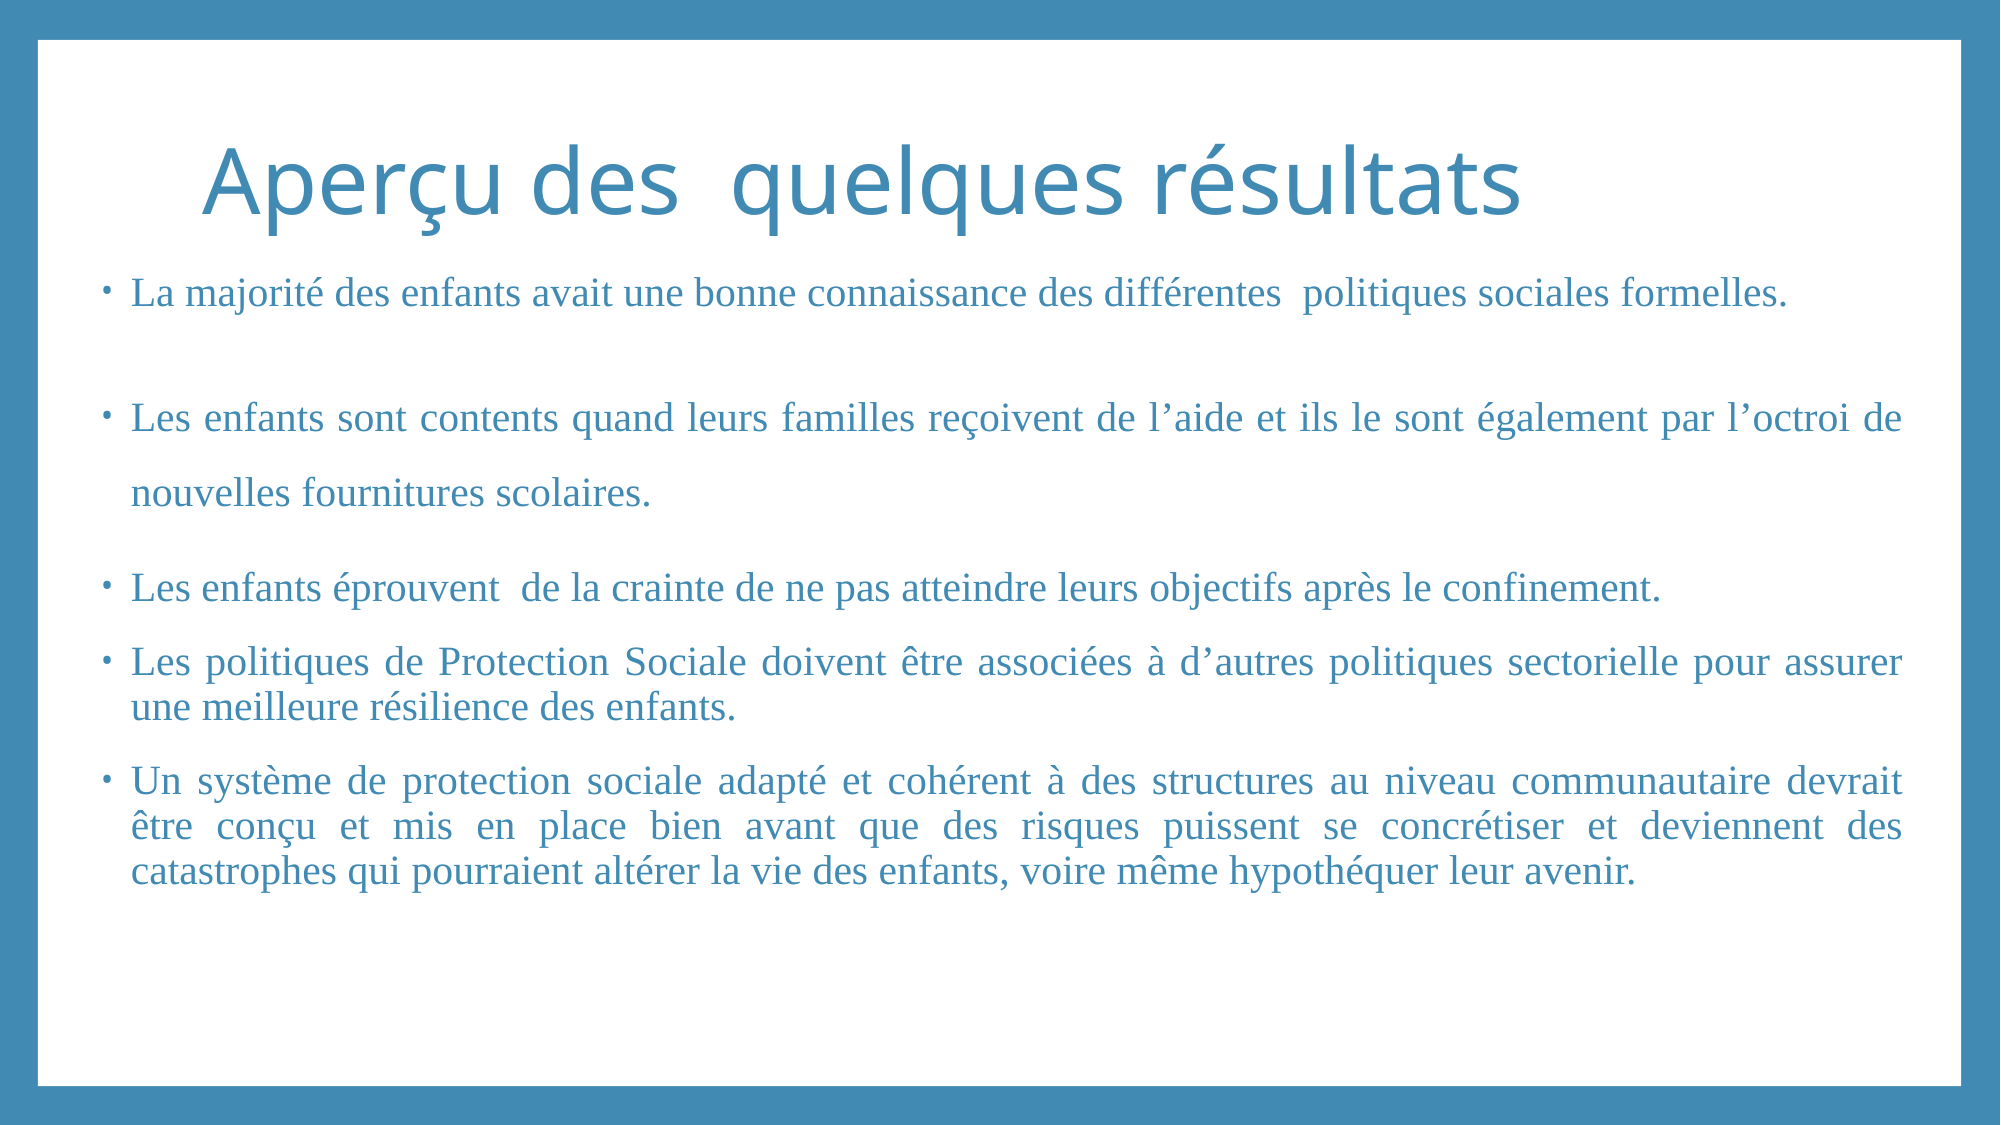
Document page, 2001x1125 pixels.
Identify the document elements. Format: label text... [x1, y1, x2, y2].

list La majorité des enfants avait une bonne connaissance des différentes politiques sociales formelles. Les enfants sont contents quand leurs familles reçoivent de l’aide et ils le sont également par l’octroi de nouvelles fournitures scolaires. Les enfants éprouvent de la crainte de ne pas atteindre leurs objectifs après le confinement. Les politiques de Protection Sociale doivent être associées à d’autres politiques sectorielle pour assurer une meilleure résilience des enfants. Un système de protection sociale adapté et cohérent à des structures au niveau communautaire devrait être conçu et mis en place bien avant que des risques puissent se concrétiser et deviennent des catastrophes qui pourraient altérer la vie des enfants, voire même hypothéquer leur avenir. [78, 232, 1920, 1055]
title Aperçu des quelques résultats [187, 99, 1808, 232]
